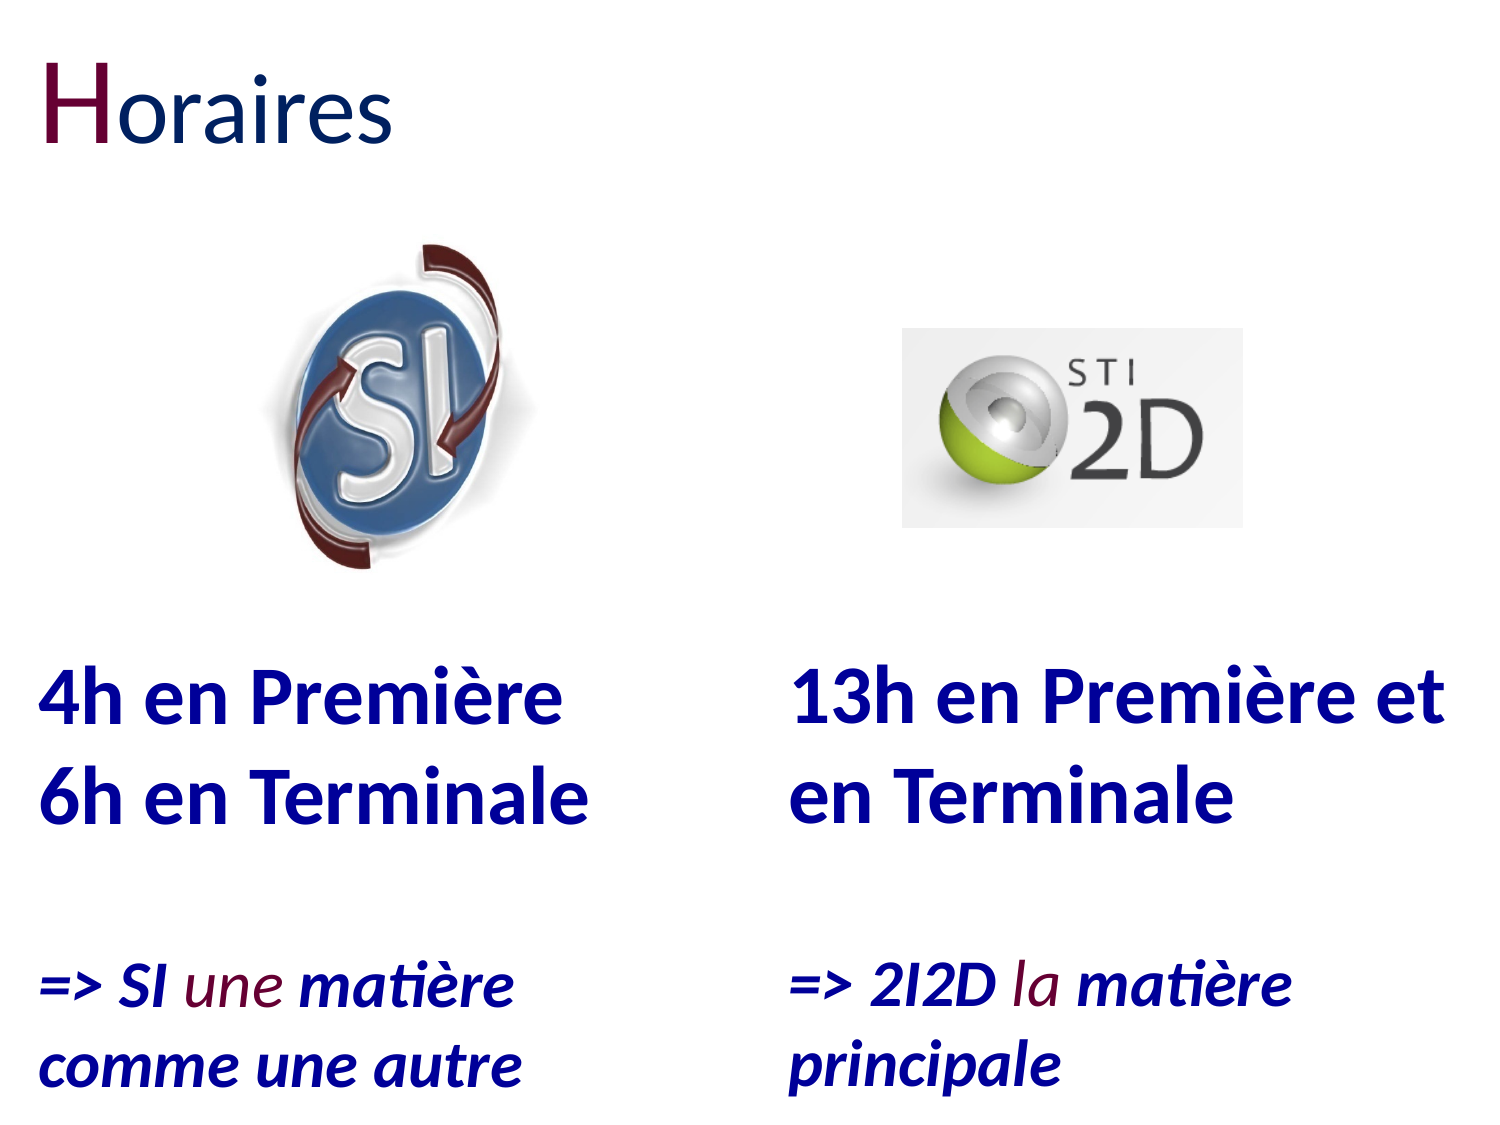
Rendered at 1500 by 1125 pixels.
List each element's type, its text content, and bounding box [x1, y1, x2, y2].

picture [257, 234, 540, 585]
picture [902, 327, 1243, 528]
text_box 4h en Première 6h en Terminale => SI une matière comme une autre [23, 633, 739, 1109]
text_box 13h en Première et en Terminale => 2I2D la matière principale [773, 632, 1500, 1108]
text_box Horaires [23, 11, 1465, 177]
